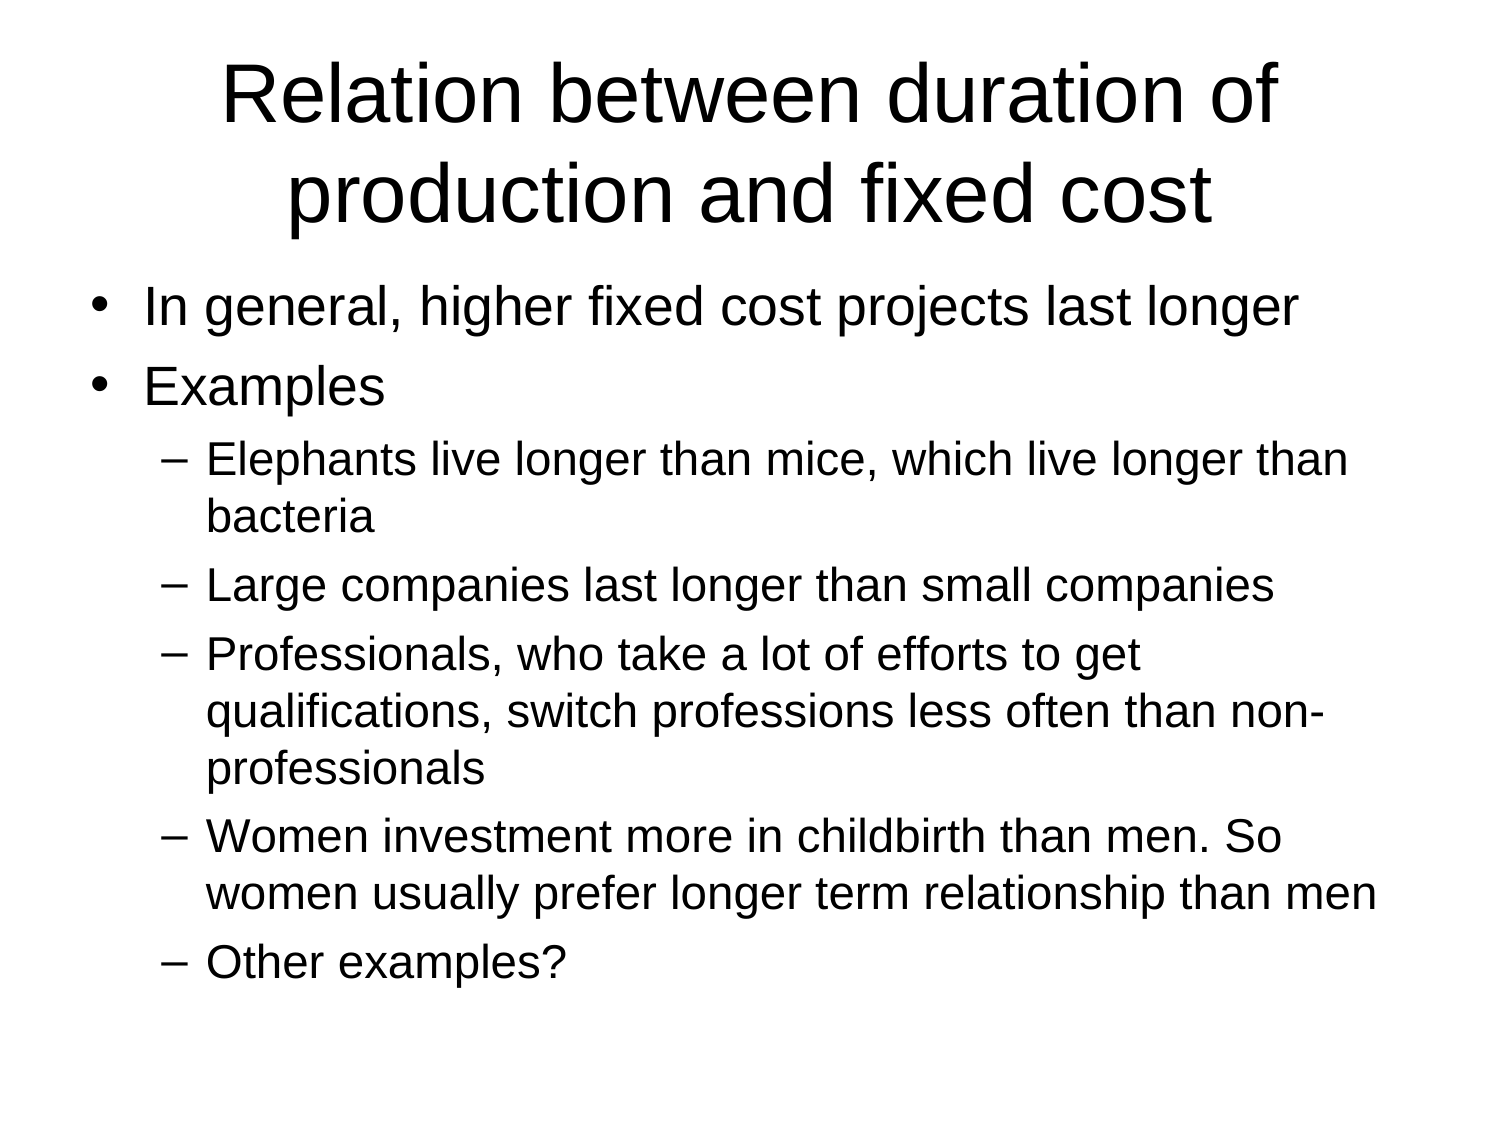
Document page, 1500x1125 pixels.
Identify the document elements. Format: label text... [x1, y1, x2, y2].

title Relation between duration of production and fixed cost [75, 45, 1425, 233]
list In general, higher fixed cost projects last longer Examples Elephants live longer than mice, which live longer than bacteria Large companies last longer than small companies Professionals, who take a lot of efforts to get qualifications, switch professions less often than non-professionals Women investment more in childbirth than men. So women usually prefer longer term relationship than men Other examples? [75, 262, 1425, 1005]
